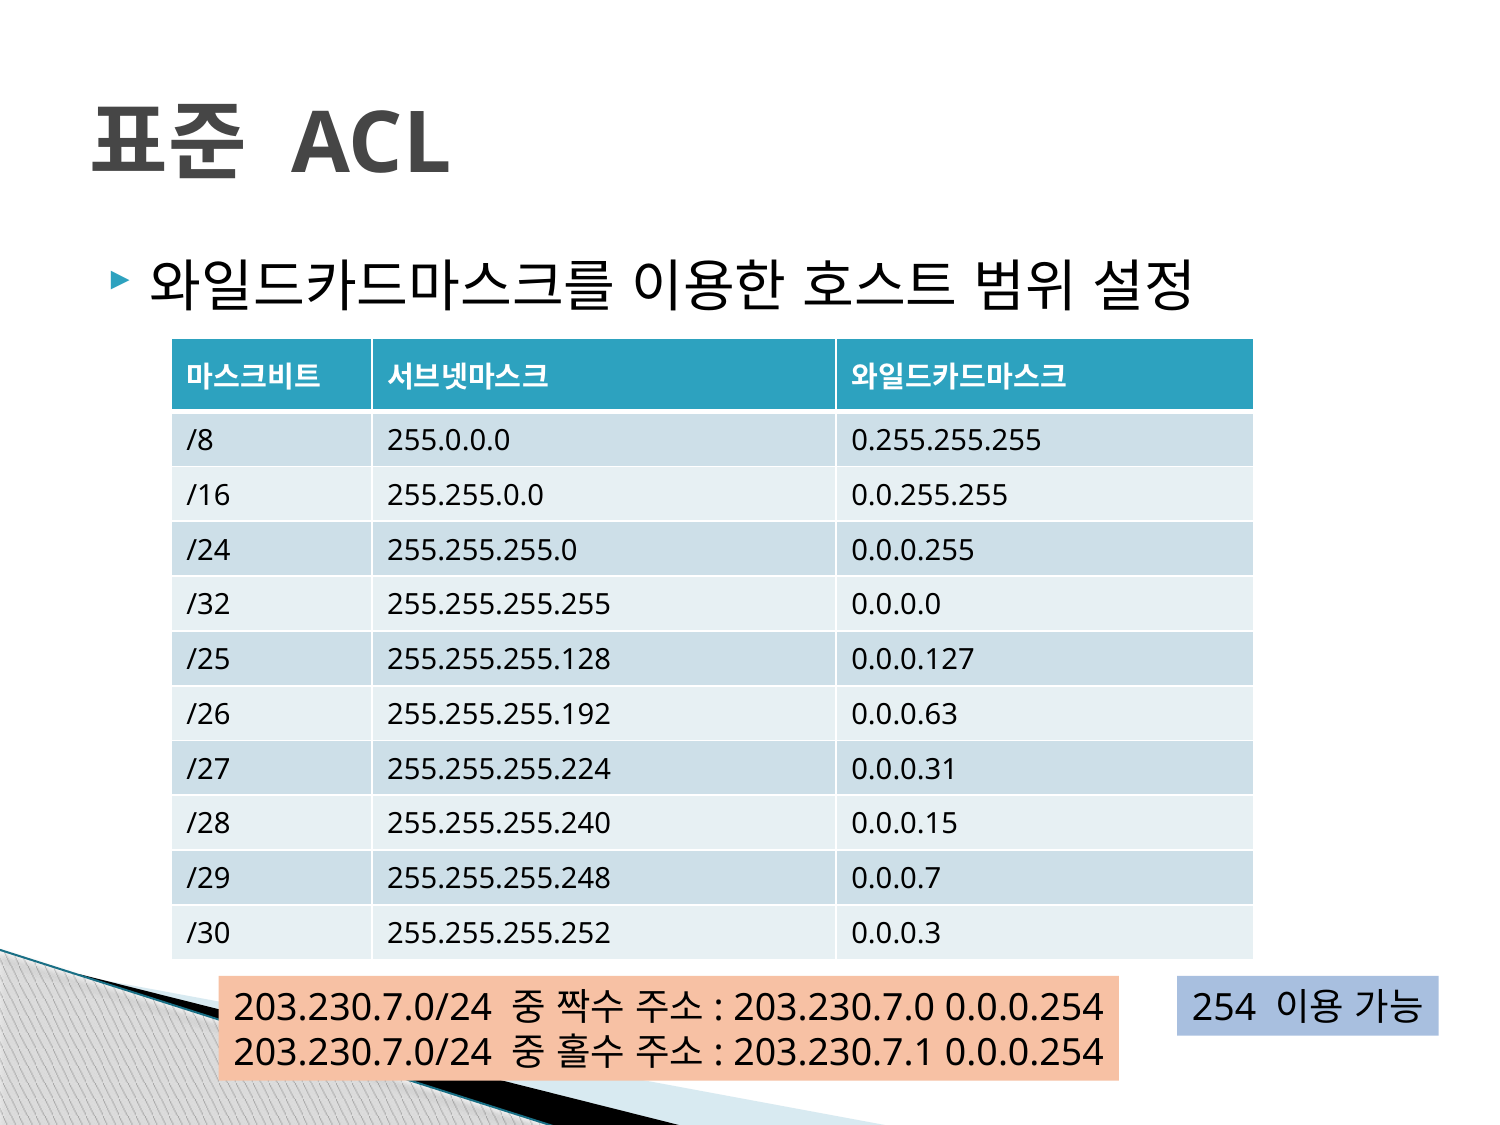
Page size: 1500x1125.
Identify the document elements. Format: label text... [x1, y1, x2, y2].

table_cell 255.255.255.224 [373, 741, 835, 794]
table_cell /24 [172, 522, 371, 575]
table_cell /27 [172, 741, 371, 794]
table_cell 0.0.0.3 [837, 906, 1253, 959]
table_cell /32 [172, 577, 371, 630]
table_cell 0.0.255.255 [837, 467, 1253, 520]
table_cell 0.0.0.127 [837, 632, 1253, 685]
table_header 와일드카드마스크 [837, 339, 1253, 409]
table_cell /28 [172, 796, 371, 849]
table_cell /8 [172, 414, 371, 466]
table_cell 0.0.0.0 [837, 577, 1253, 630]
table_cell /25 [172, 632, 371, 685]
table_cell 0.0.0.7 [837, 851, 1253, 904]
title 표준 ACL [75, 45, 1425, 233]
table_cell 255.255.255.128 [373, 632, 835, 685]
table_cell 255.255.255.0 [373, 522, 835, 575]
table_header 마스크비트 [172, 339, 371, 409]
list 와일드카드마스크를 이용한 호스트 범위 설정 [75, 243, 1425, 986]
table_cell 255.255.255.192 [373, 687, 835, 740]
table_cell 255.255.255.252 [373, 906, 835, 959]
table_cell 255.255.0.0 [373, 467, 835, 520]
table_cell /29 [172, 851, 371, 904]
table_cell 255.0.0.0 [373, 414, 835, 466]
table_cell 0.0.0.255 [837, 522, 1253, 575]
table_cell /26 [172, 687, 371, 740]
table_cell 255.255.255.255 [373, 577, 835, 630]
table_cell /16 [172, 467, 371, 520]
table_cell 0.0.0.63 [837, 687, 1253, 740]
table_cell 0.0.0.31 [837, 741, 1253, 794]
text_box 203.230.7.0/24 중 짝수 주소: 203.230.7.0 0.0.0.254 203.230.7.0/24 중 홀수 주소: 203.230.7.1 0.0.0.254 [218, 975, 1119, 1081]
table_cell 255.255.255.248 [373, 851, 835, 904]
table_cell 0.0.0.15 [837, 796, 1253, 849]
table_cell 0.255.255.255 [837, 414, 1253, 466]
text_box 254 이용 가능 [1177, 975, 1439, 1036]
table_cell 255.255.255.240 [373, 796, 835, 849]
table_header 서브넷마스크 [373, 339, 835, 409]
table_cell /30 [172, 906, 371, 959]
